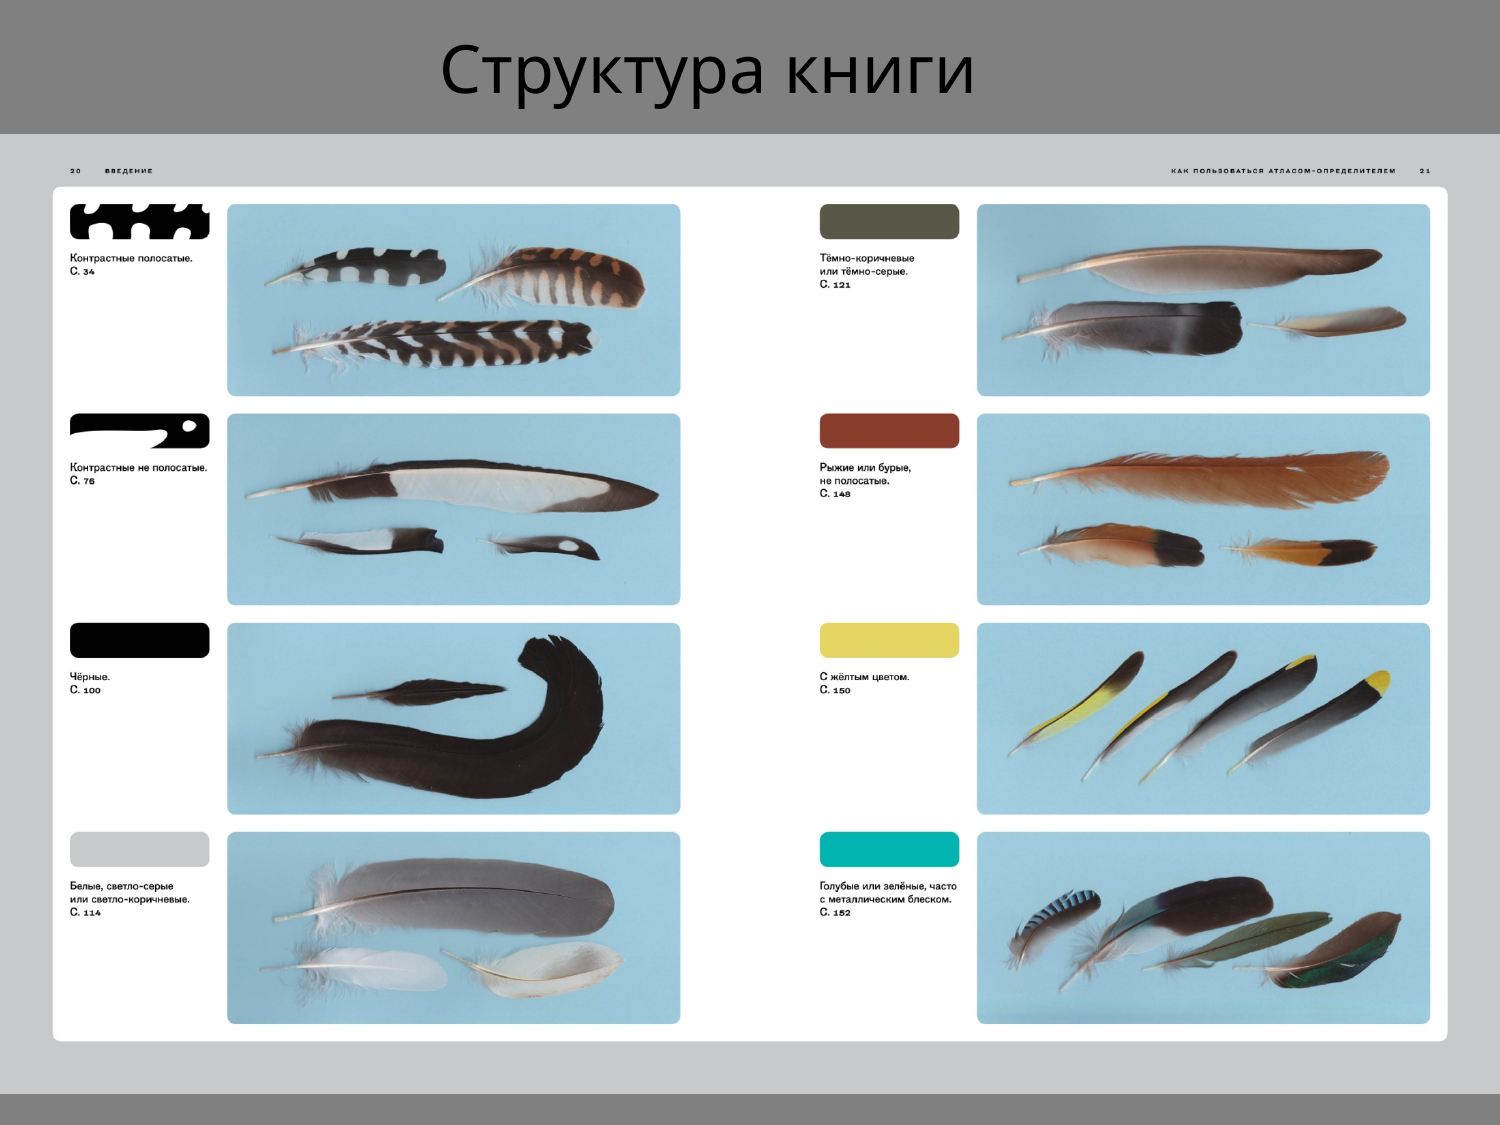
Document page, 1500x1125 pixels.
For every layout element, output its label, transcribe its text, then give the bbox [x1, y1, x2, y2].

text_box Структура книги [194, 19, 1223, 114]
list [0, 134, 1500, 1095]
